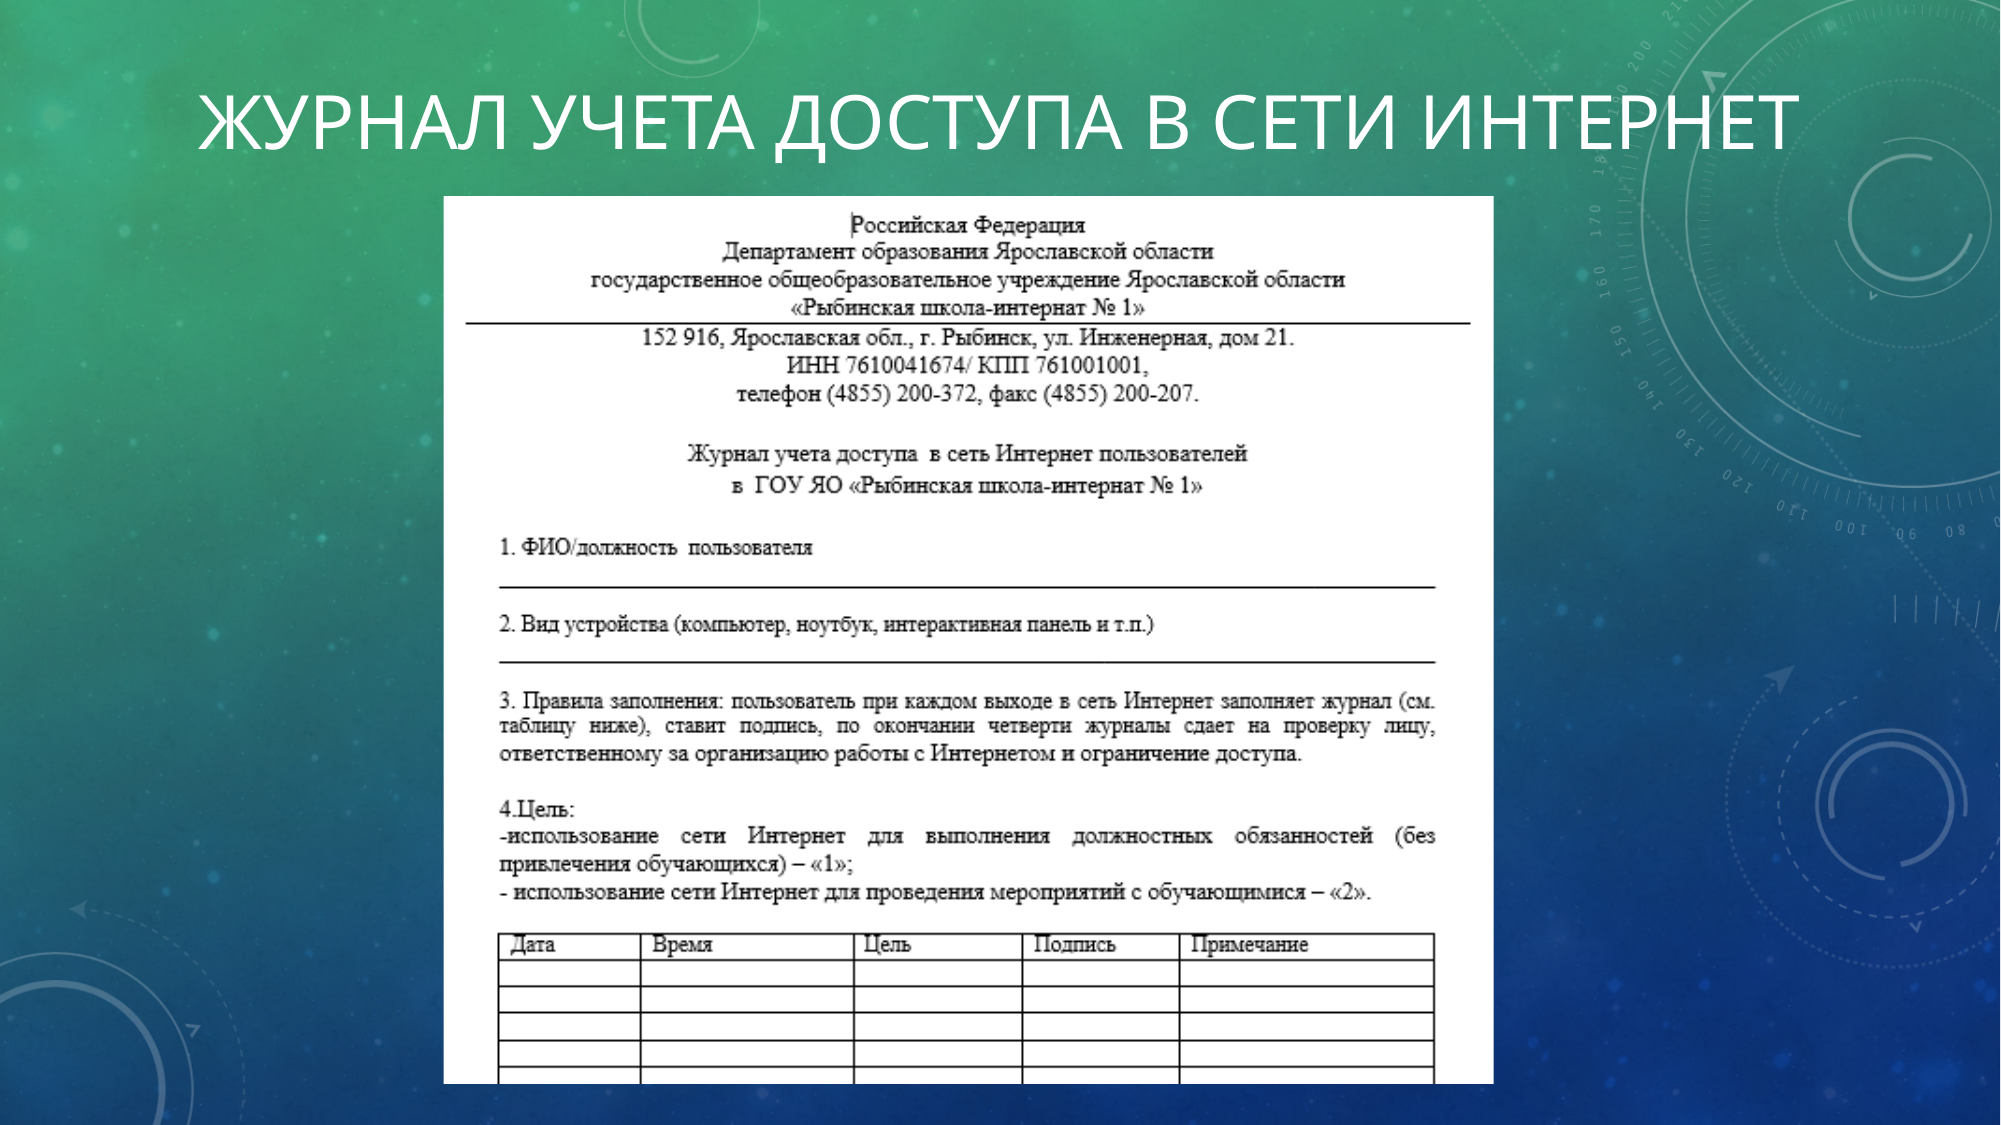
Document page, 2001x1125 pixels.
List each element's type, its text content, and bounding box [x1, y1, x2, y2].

picture [0, 0, 2001, 1125]
title Журнал учета доступа в сети Интернет [169, 0, 1831, 239]
